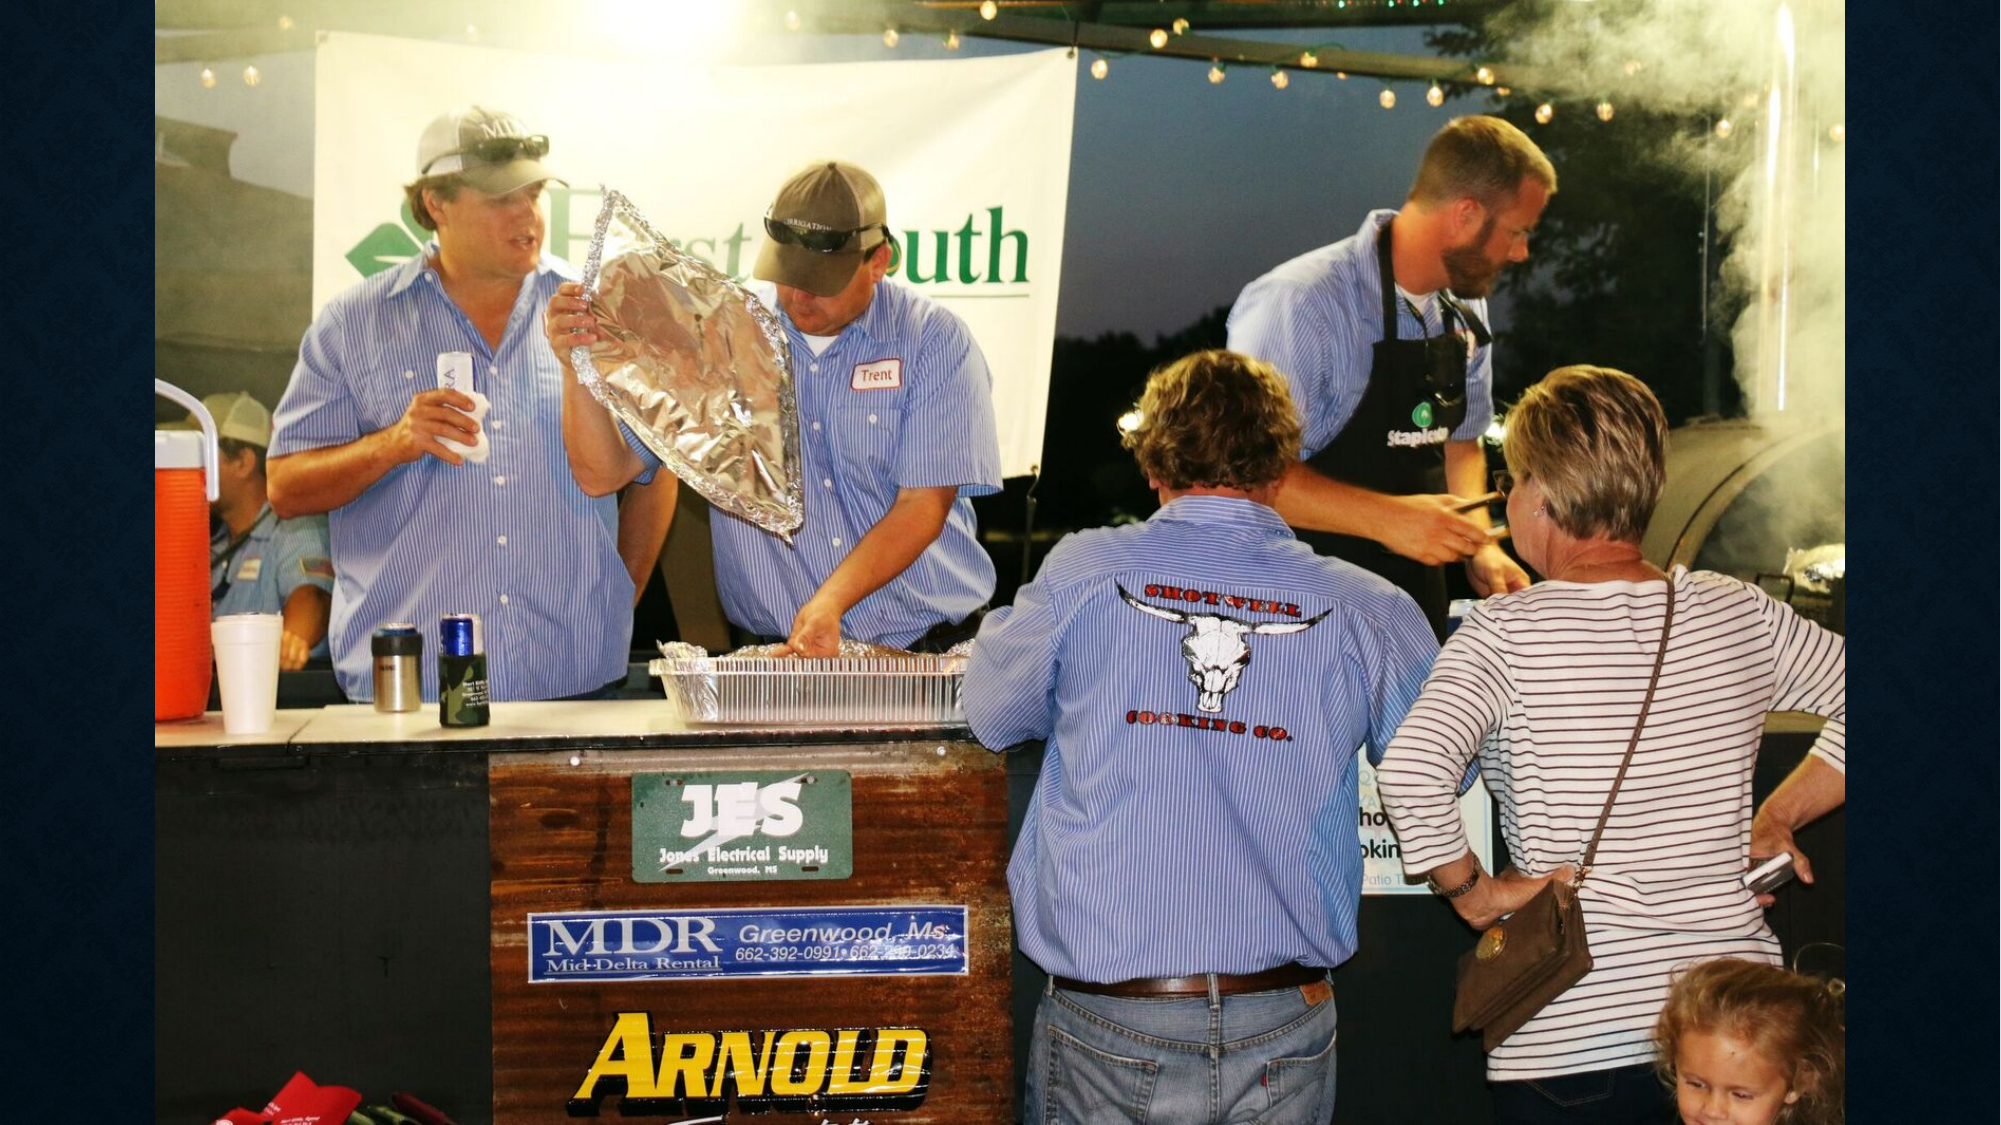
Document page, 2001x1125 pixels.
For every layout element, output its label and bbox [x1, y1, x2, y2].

picture [155, 0, 1845, 1125]
